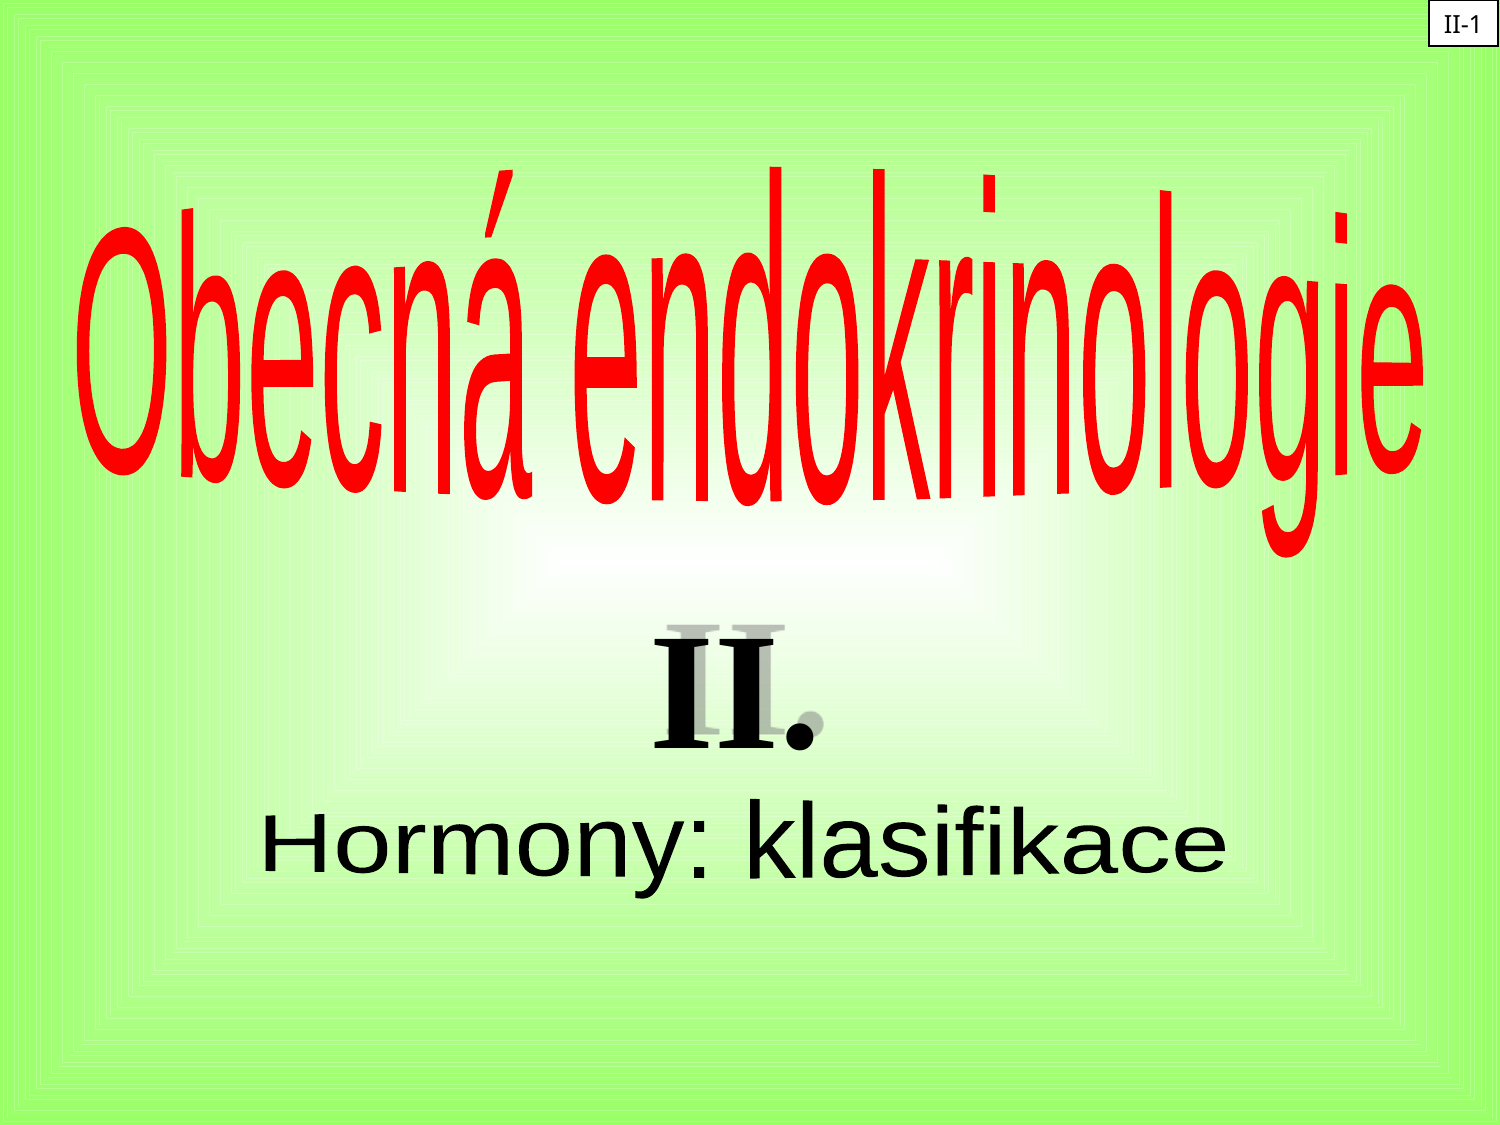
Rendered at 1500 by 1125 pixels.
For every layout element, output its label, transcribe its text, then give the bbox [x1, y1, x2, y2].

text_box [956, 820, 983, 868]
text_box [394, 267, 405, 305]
text_box [91, 227, 139, 306]
text_box [91, 395, 139, 475]
text_box [636, 876, 663, 898]
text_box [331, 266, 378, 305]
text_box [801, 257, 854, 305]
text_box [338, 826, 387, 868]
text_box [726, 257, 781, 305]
text_box [1336, 213, 1346, 243]
text_box Jako látka nerozpustná ve vodě se musí navázat na lipoproteinový nosič, neboť pouze ve vazbě na něj může být transportován krví k cílové endokrinní buňce [434, 824, 507, 868]
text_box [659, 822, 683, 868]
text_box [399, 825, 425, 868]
text_box [1260, 277, 1298, 480]
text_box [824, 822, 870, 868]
text_box HYPOTHALAMOHYPOFYSÁRNÍ SYSTÉM [77, 284, 84, 419]
text_box [984, 202, 994, 212]
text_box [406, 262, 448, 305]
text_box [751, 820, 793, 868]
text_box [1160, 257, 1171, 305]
text_box [1306, 282, 1318, 541]
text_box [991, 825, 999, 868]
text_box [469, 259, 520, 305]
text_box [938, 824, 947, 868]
text_box II. [634, 574, 836, 790]
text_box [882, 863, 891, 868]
text_box [486, 202, 503, 237]
text_box [1362, 285, 1409, 474]
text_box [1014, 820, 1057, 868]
text_box [770, 167, 781, 194]
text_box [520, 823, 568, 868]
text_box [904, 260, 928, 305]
text_box II-1 [1429, 0, 1499, 46]
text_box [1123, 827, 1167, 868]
text_box [1160, 202, 1171, 249]
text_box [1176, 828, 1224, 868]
text_box [147, 243, 166, 457]
text_box [1336, 284, 1346, 475]
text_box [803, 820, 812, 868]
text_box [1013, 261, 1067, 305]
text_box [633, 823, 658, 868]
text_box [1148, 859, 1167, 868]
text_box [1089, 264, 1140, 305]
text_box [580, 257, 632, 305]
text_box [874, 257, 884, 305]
text_box [182, 209, 194, 477]
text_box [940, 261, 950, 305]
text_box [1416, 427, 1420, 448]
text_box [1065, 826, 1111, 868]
text_box [202, 276, 240, 483]
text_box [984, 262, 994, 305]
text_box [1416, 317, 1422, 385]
text_box [874, 202, 884, 249]
text_box Jako látka nerozpustná ve vodě se musí navázat na lipoproteinový nosič, neboť pouze ve vazbě na něj může být transportován krví k cílové endokrinní buňce [257, 271, 307, 488]
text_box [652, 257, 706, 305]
text_box [984, 175, 994, 194]
text_box [1263, 506, 1298, 557]
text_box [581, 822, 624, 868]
text_box [770, 202, 781, 249]
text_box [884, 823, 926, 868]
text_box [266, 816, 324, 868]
text_box [495, 170, 512, 194]
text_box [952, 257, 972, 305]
text_box [874, 170, 884, 194]
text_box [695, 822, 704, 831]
text_box Jako látka nerozpustná ve vodě se musí navázat na lipoproteinový nosič, neboť pouze ve vazbě na něj může být transportován krví k cílové endokrinní buňce [1192, 271, 1243, 488]
